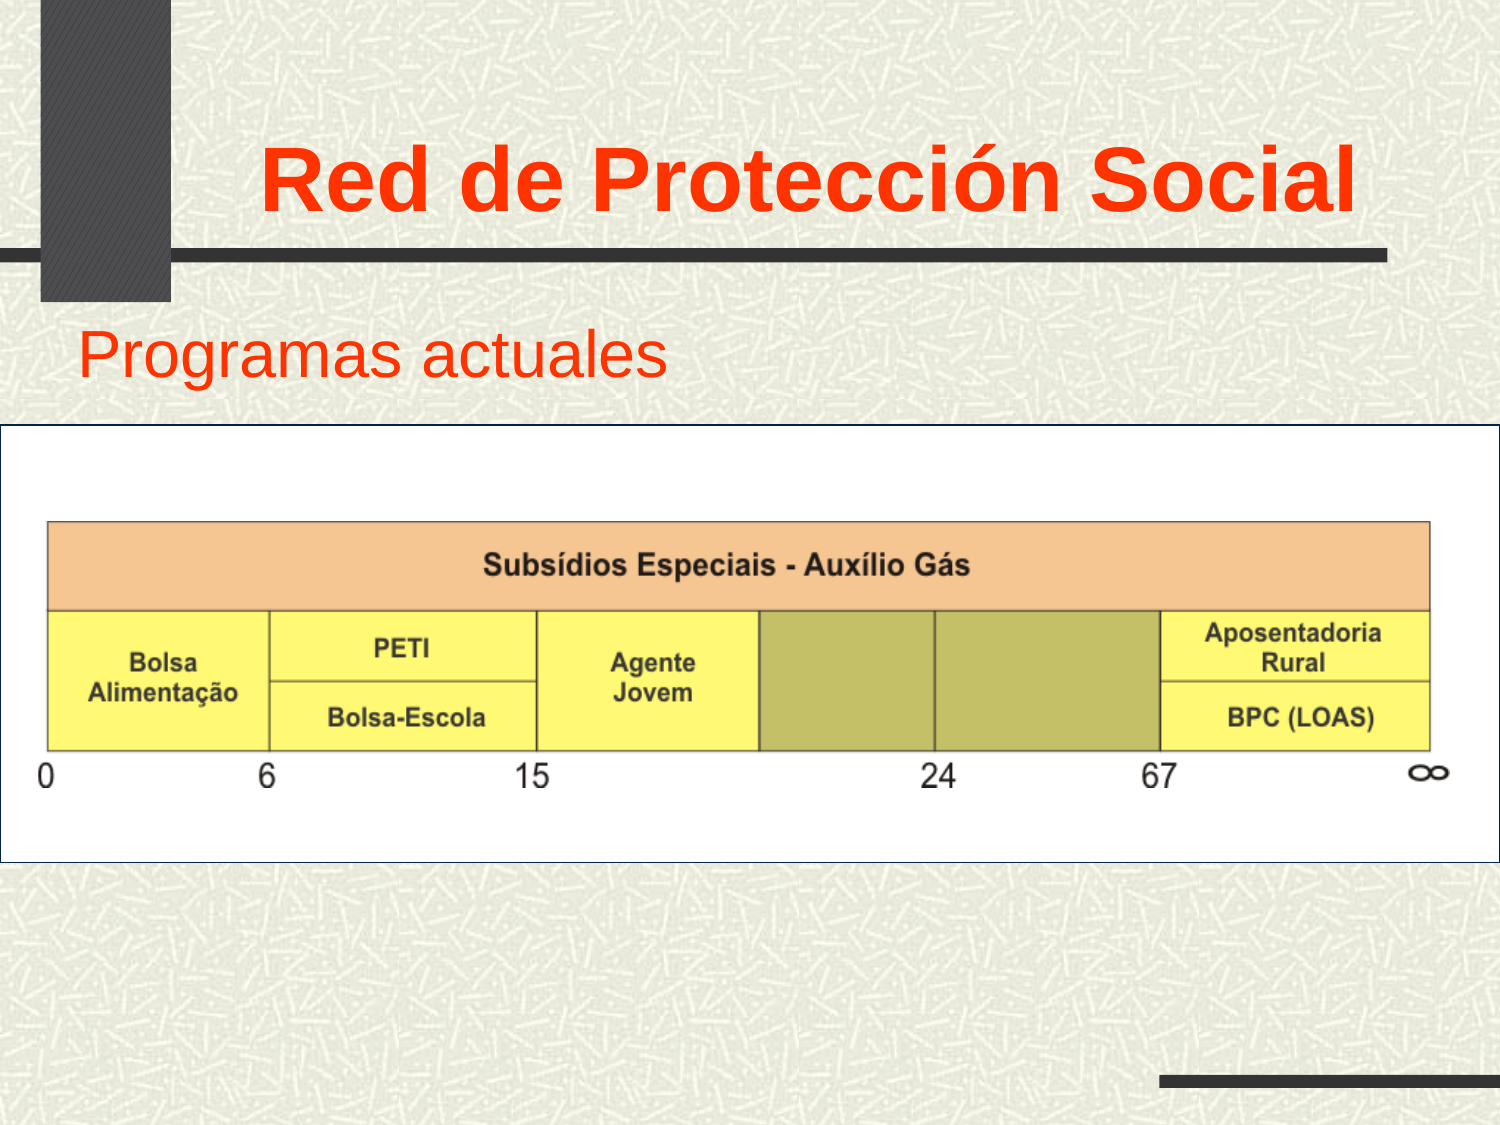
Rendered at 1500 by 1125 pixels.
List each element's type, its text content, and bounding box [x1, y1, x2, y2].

text_box Programas actuales [62, 312, 1425, 400]
picture [0, 0, 1500, 424]
picture [0, 863, 1500, 1125]
picture [0, 0, 40, 248]
picture [37, 521, 1451, 788]
title Red de Protección Social [199, 40, 1421, 238]
text_box [0, 424, 1500, 863]
